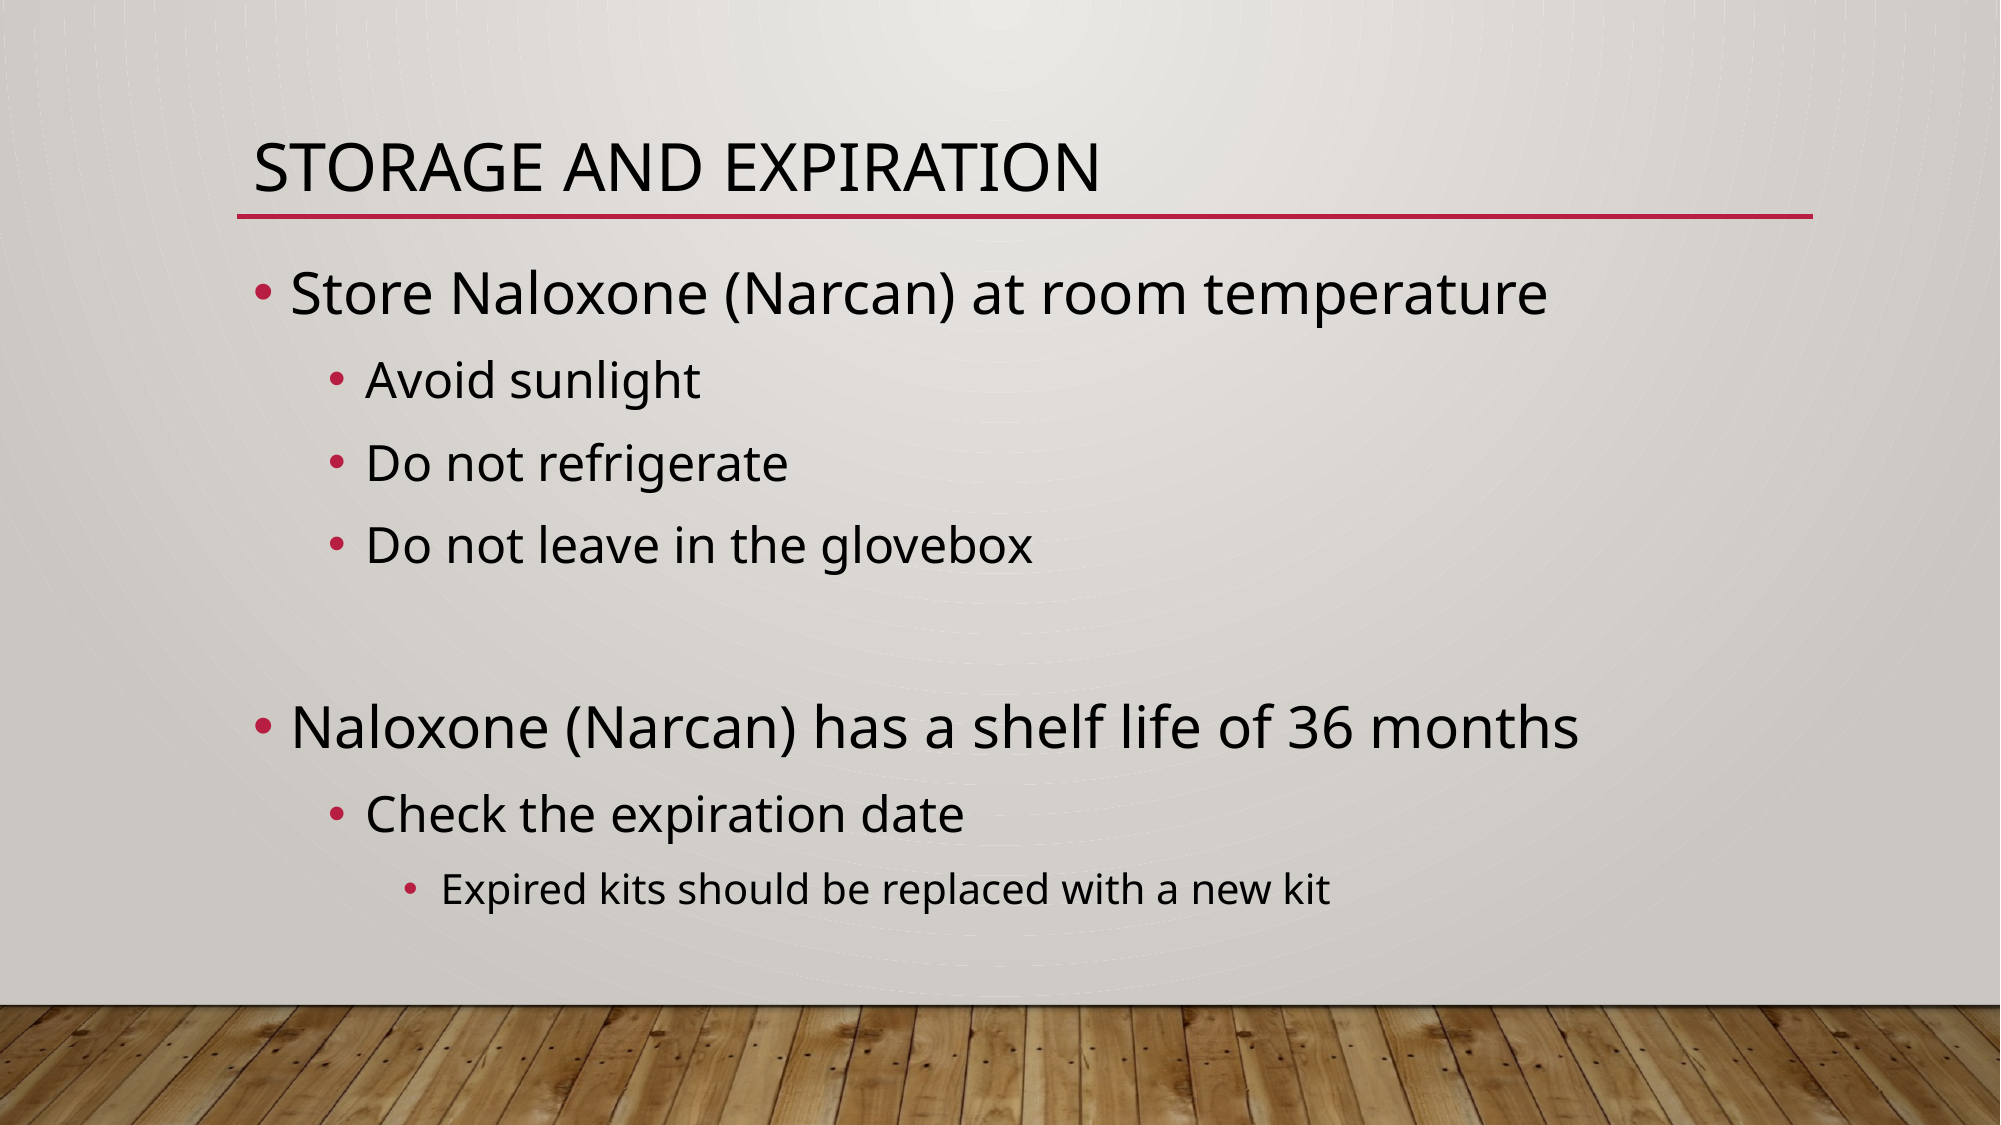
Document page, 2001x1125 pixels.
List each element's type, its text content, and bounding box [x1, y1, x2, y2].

list Store Naloxone (Narcan) at room temperature Avoid sunlight Do not refrigerate Do not leave in the glovebox Naloxone (Narcan) has a shelf life of 36 months Check the expiration date Expired kits should be replaced with a new kit [238, 234, 1814, 1003]
title storage and expiration [238, 77, 1814, 214]
picture [0, 1005, 2000, 1125]
